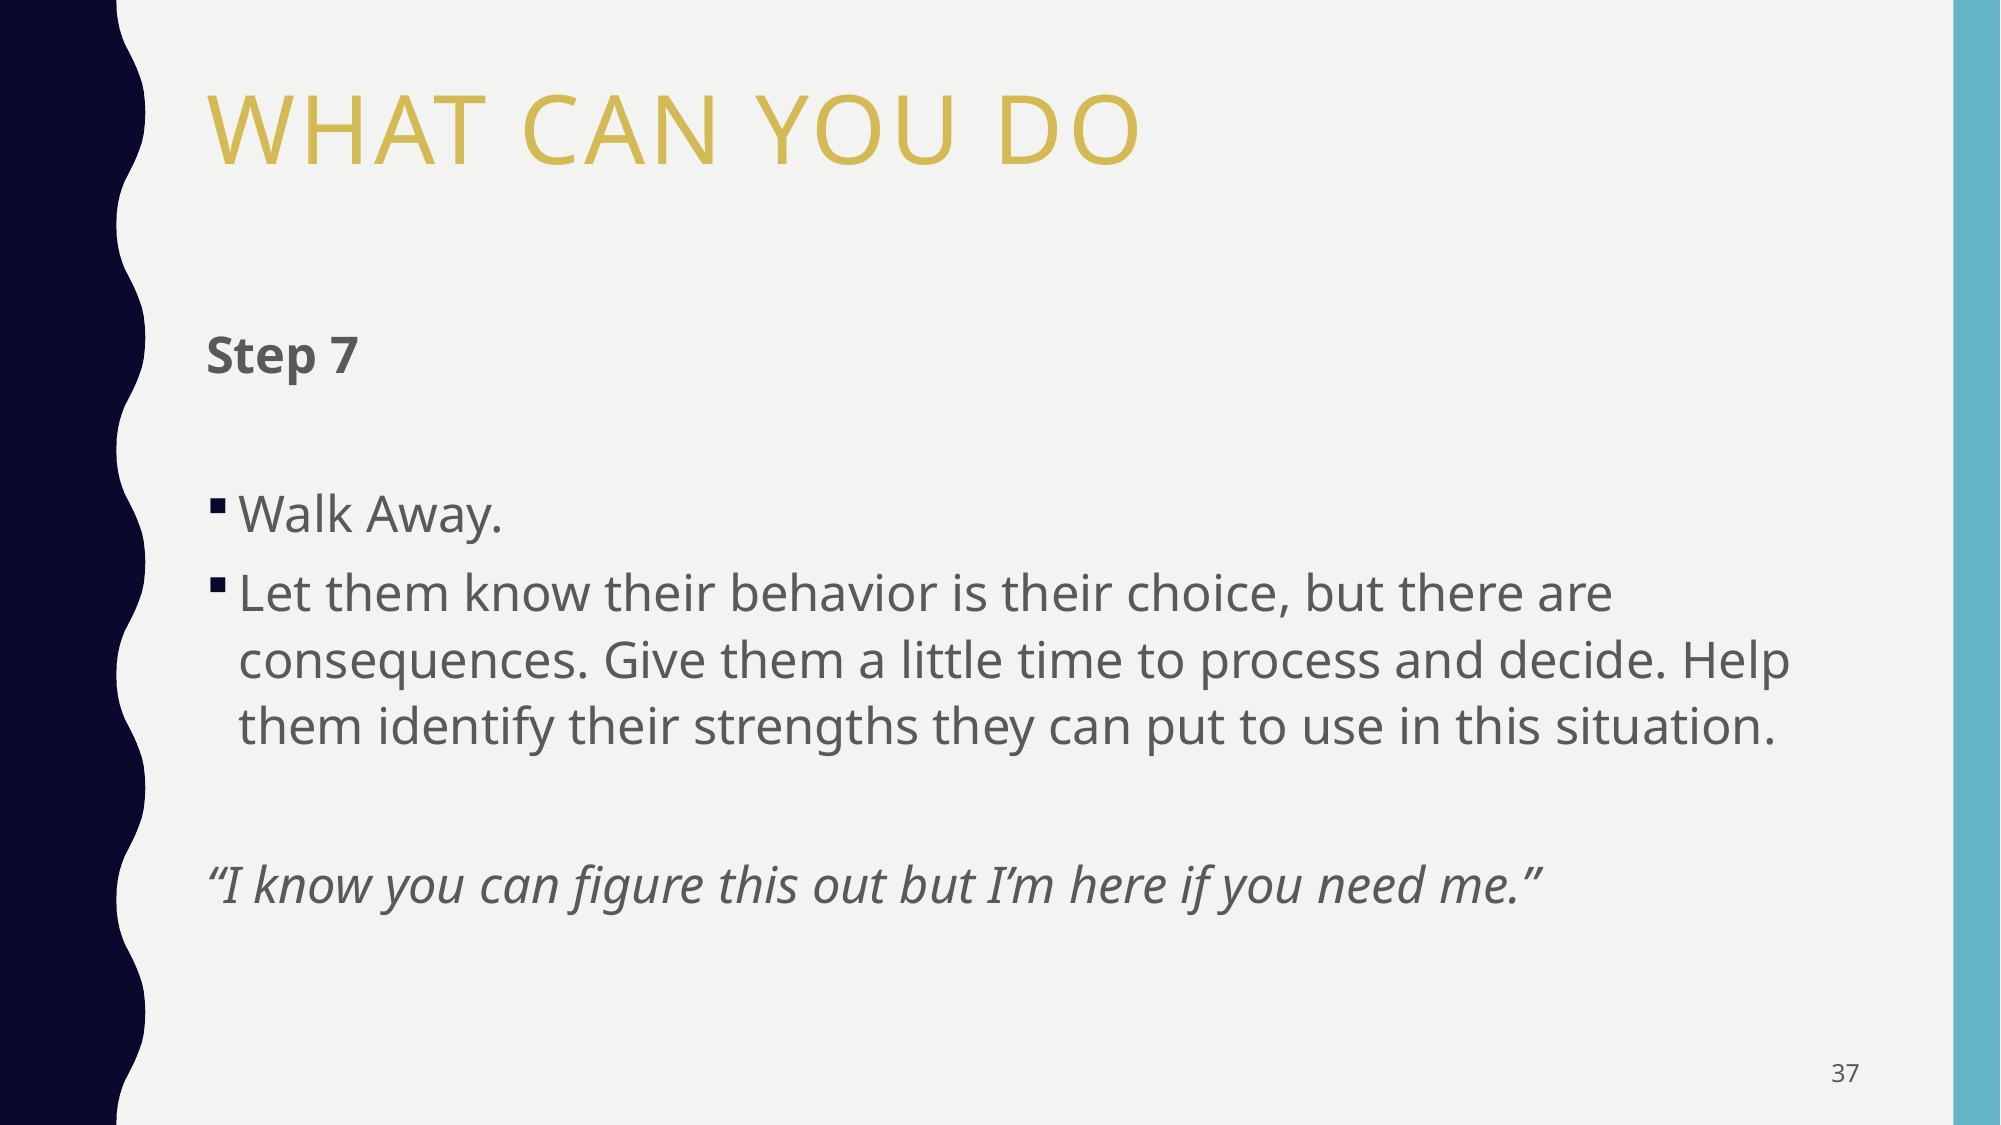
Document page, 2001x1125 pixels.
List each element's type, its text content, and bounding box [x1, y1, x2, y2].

list Step 7 Walk Away. Let them know their behavior is their choice, but there are consequences. Give them a little time to process and decide. Help them identify their strengths they can put to use in this situation. “I know you can figure this out but I’m here if you need me.” [191, 309, 1816, 992]
slide_number 37 [1412, 1045, 1875, 1103]
title What Can You Do [191, 74, 1816, 255]
